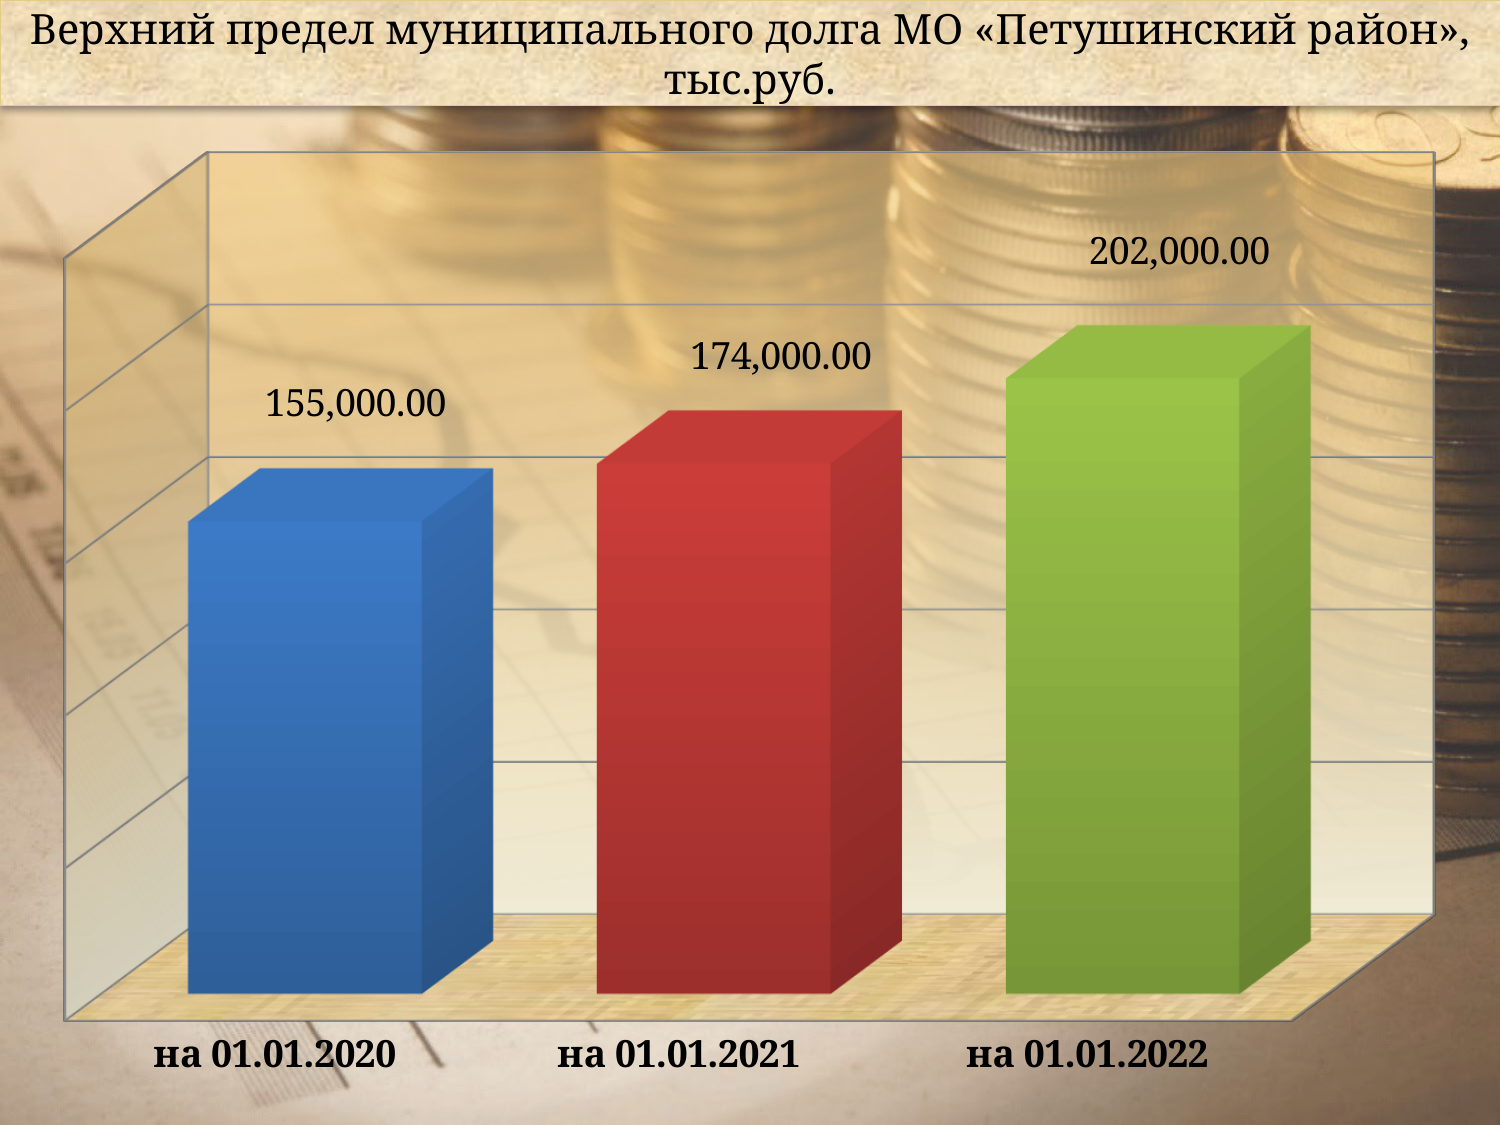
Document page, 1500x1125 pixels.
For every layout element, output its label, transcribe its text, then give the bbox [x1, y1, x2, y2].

chart [34, 128, 1466, 1102]
text_box Верхний предел муниципального долга МО «Петушинский район», тыс.руб. [0, 0, 1500, 107]
